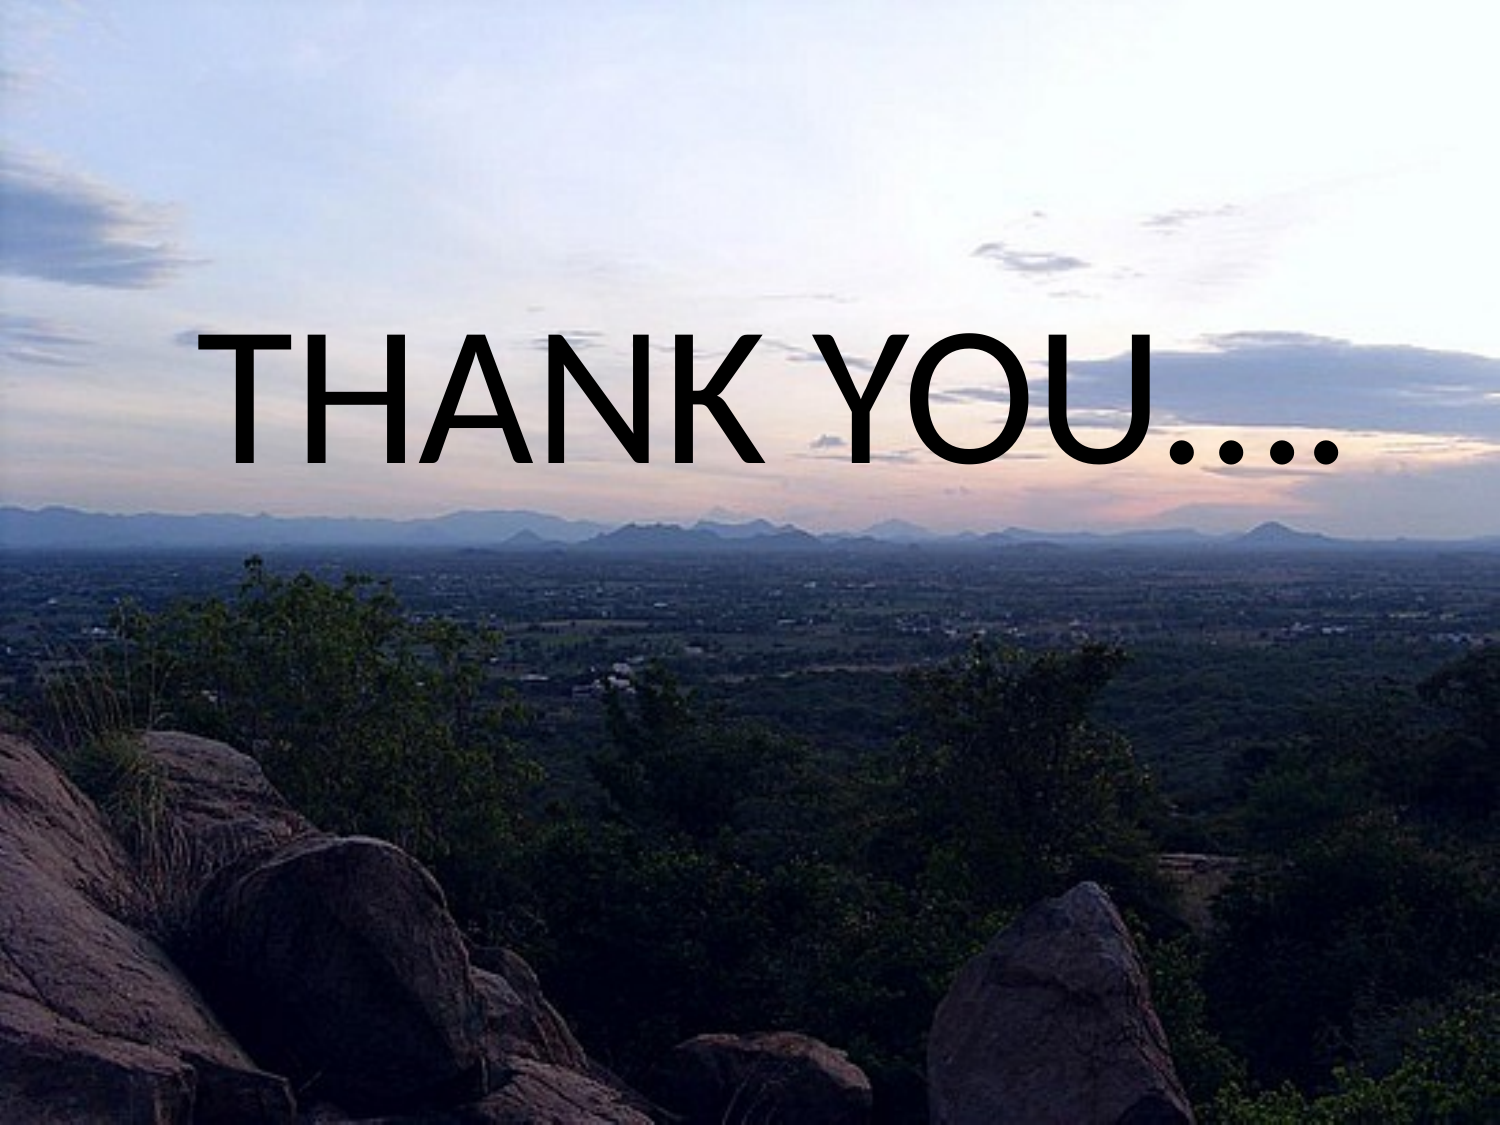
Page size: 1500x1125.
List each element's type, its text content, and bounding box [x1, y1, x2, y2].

picture [0, 0, 1500, 1125]
title THANK YOU…. [137, 262, 1413, 504]
